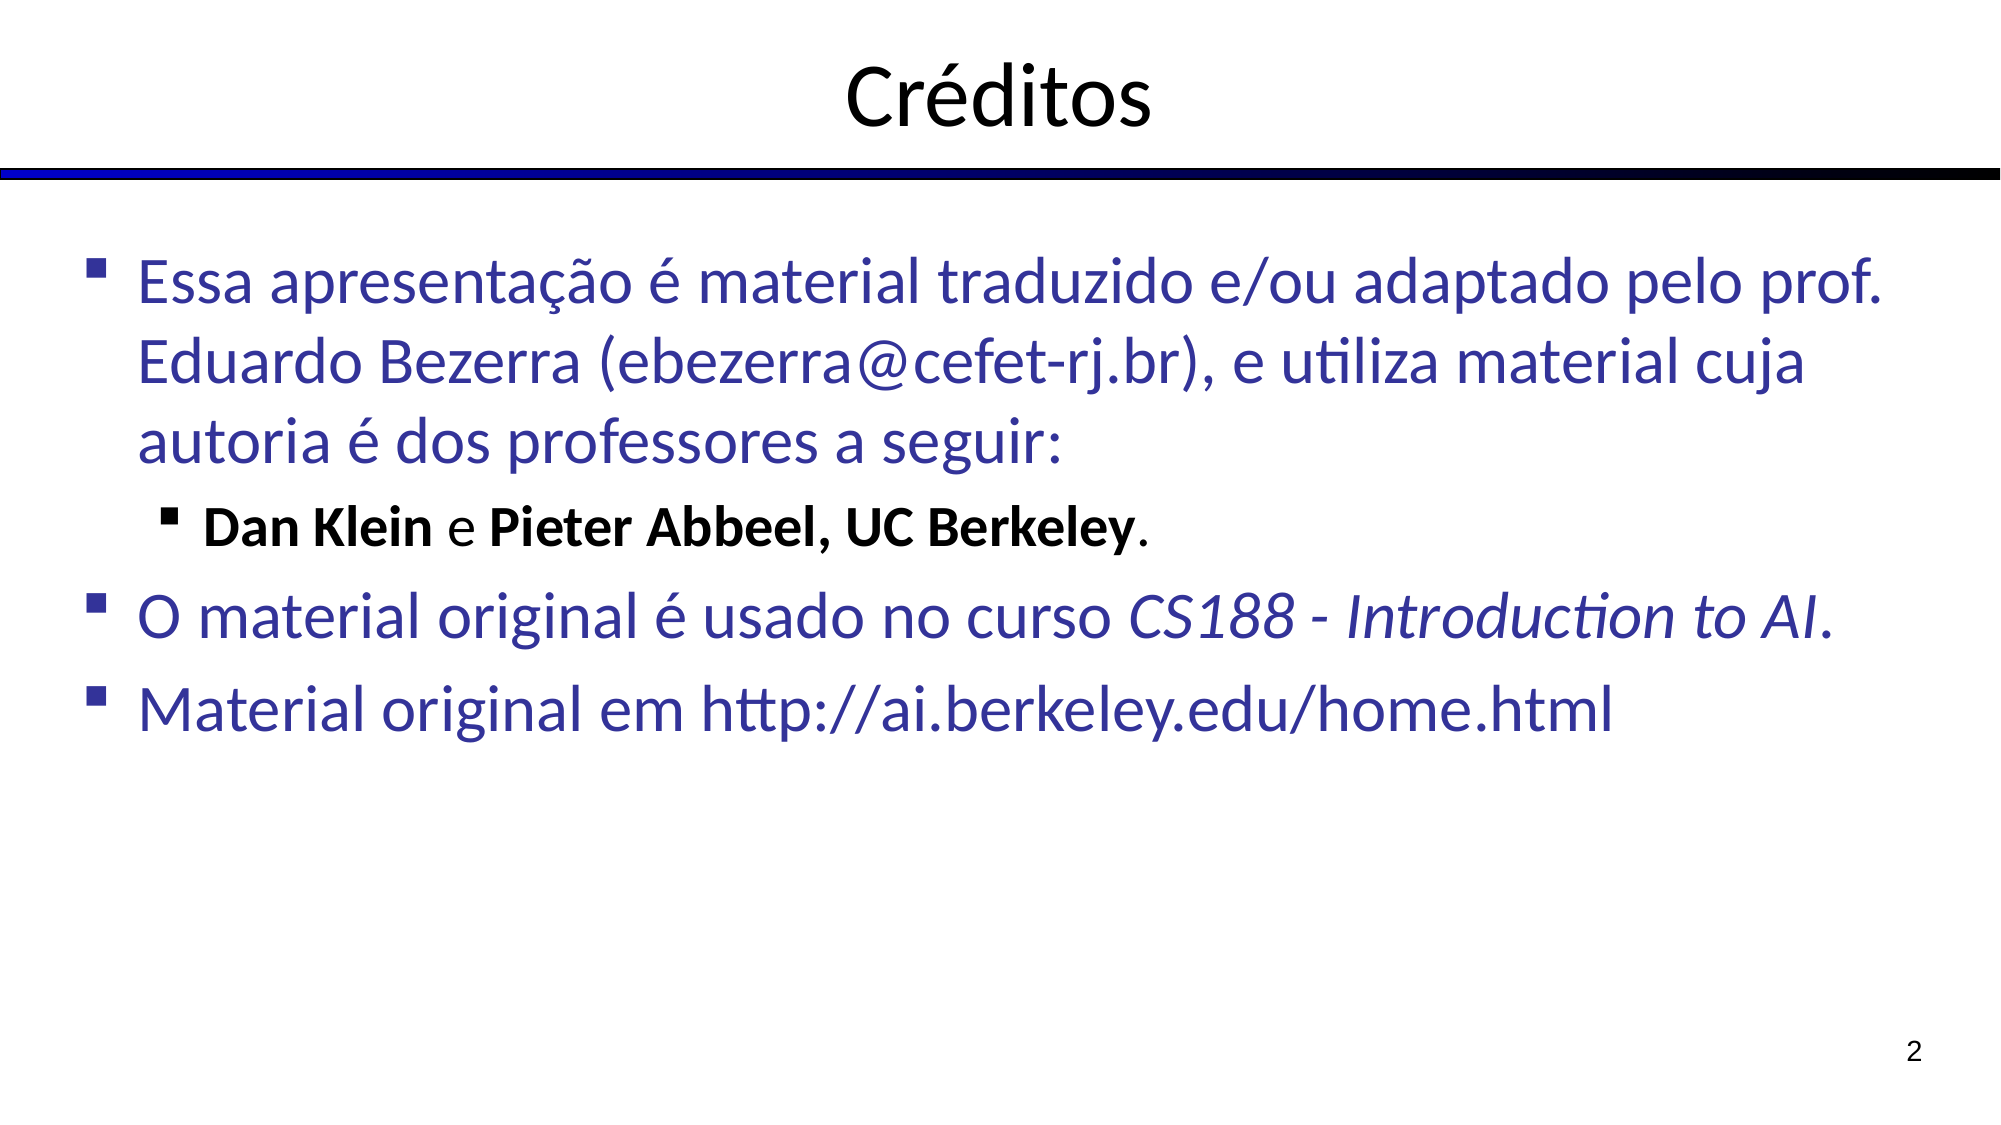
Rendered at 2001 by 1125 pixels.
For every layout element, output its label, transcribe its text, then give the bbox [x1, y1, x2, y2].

title Créditos [0, 0, 2000, 184]
list Essa apresentação é material traduzido e/ou adaptado pelo prof. Eduardo Bezerra (ebezerra@cefet-rj.br), e utiliza material cuja autoria é dos professores a seguir: Dan Klein e Pieter Abbeel, UC Berkeley. O material original é usado no curso CS188 - Introduction to AI. Material original em http://ai.berkeley.edu/home.html [66, 228, 1934, 1006]
slide_number 2 [1587, 1024, 1938, 1103]
